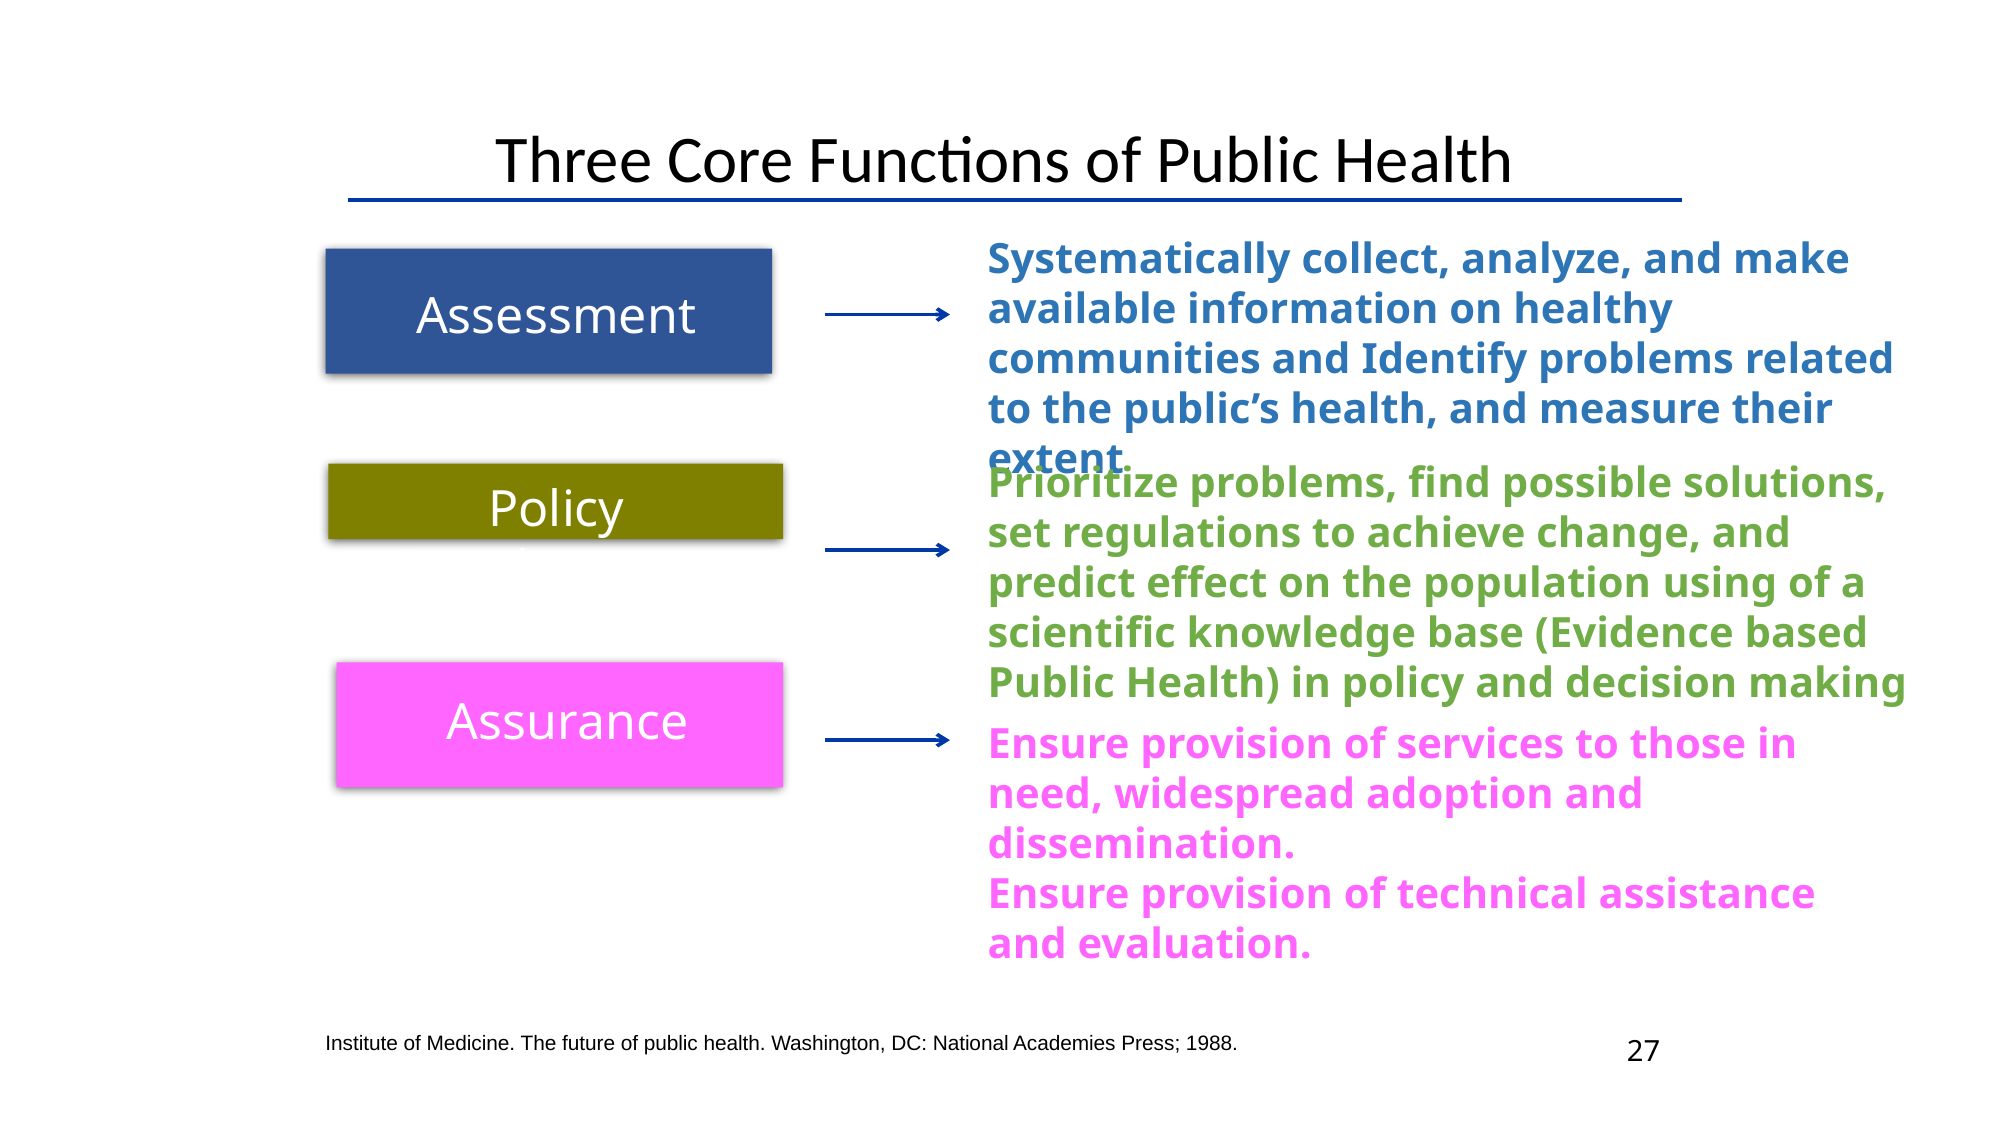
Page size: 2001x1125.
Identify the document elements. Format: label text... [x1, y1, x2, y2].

text_box Three Core Functions of Public Health [328, 108, 1682, 204]
text_box Prioritize problems, find possible solutions, set regulations to achieve change, and predict effect on the population using of a scientific knowledge base (Evidence based Public Health) in policy and decision making [972, 448, 1956, 713]
text_box 27 [1325, 1024, 1675, 1103]
text_box Policy Development [362, 468, 751, 604]
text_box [325, 248, 773, 374]
text_box [328, 463, 784, 540]
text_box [336, 662, 784, 788]
text_box Systematically collect, analyze, and make available information on healthy communities and Identify problems related to the public’s health, and measure their extent [972, 224, 1956, 448]
text_box Ensure provision of services to those in need, widespread adoption and dissemination. Ensure provision of technical assistance and evaluation. [972, 709, 1886, 975]
list Institute of Medicine. The future of public health. Washington, DC: National Academies Press; 1988. [310, 1012, 1661, 1063]
